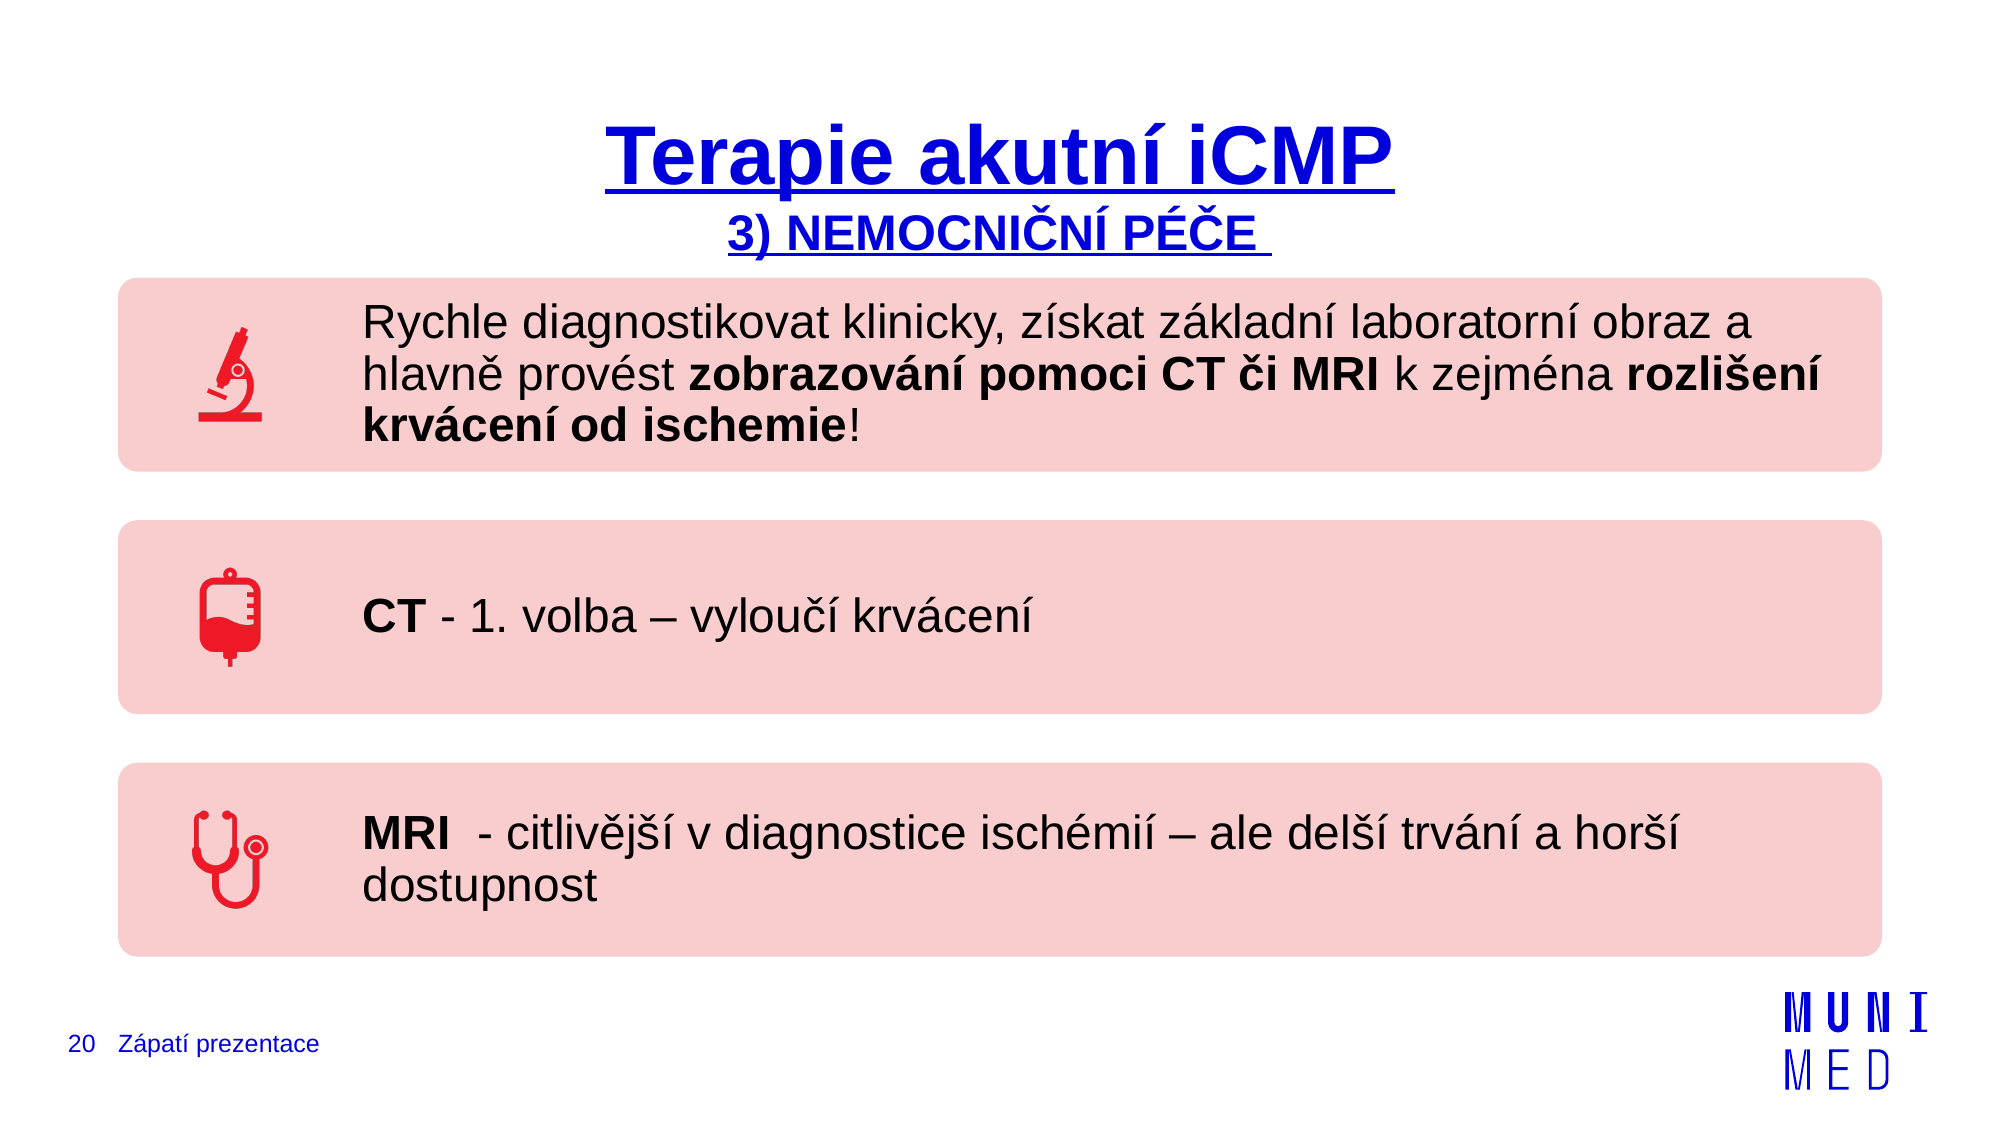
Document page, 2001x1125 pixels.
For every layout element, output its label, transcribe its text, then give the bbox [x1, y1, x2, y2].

slide_number 20 [67, 1021, 110, 1063]
footer Zápatí prezentace [118, 1021, 1418, 1063]
title Terapie akutní iCMP [118, 118, 1883, 193]
list 3) NEMOCNIČNÍ PÉČE [118, 212, 1882, 275]
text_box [117, 277, 1883, 957]
